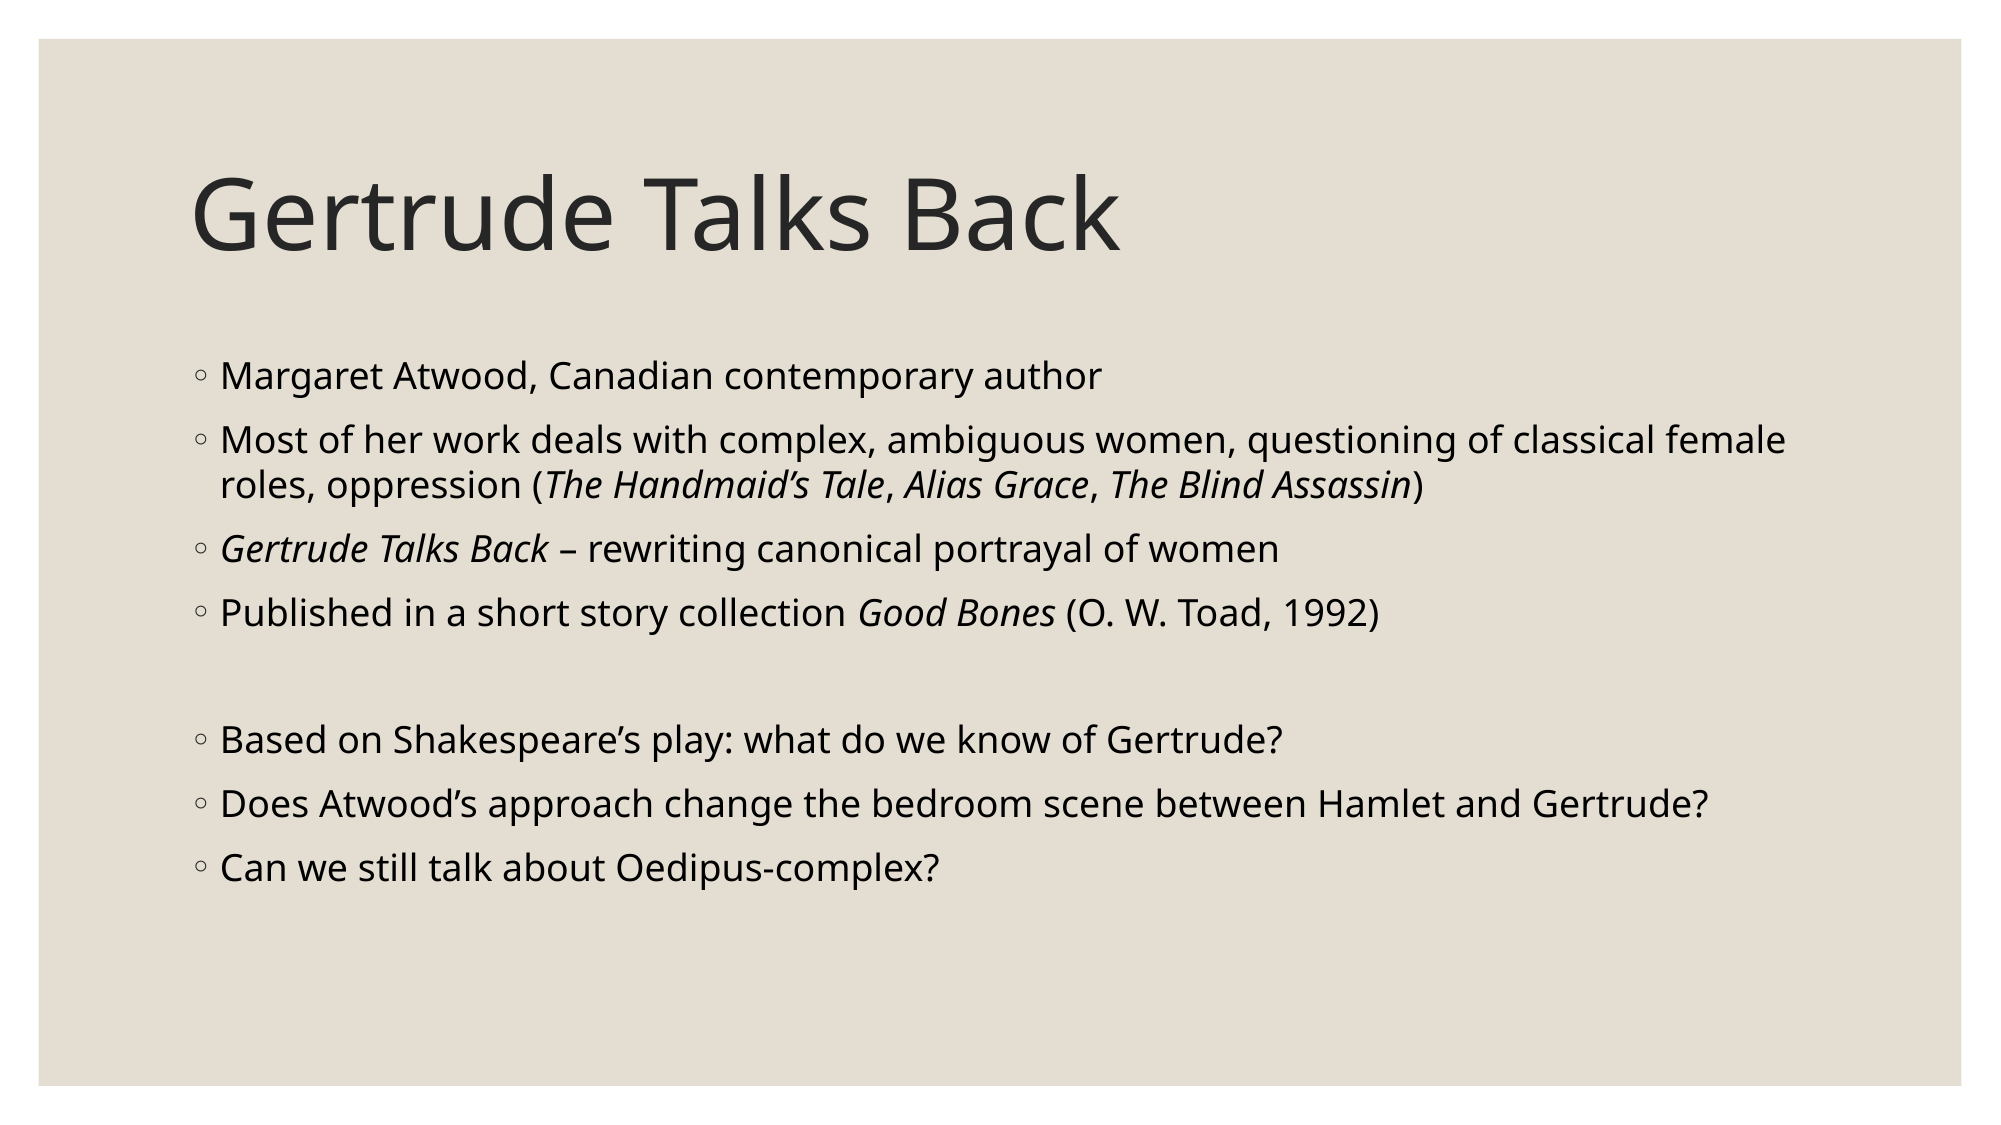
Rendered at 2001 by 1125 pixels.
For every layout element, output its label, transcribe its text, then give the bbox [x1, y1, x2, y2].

title Gertrude Talks Back [174, 105, 1825, 331]
list Margaret Atwood, Canadian contemporary author Most of her work deals with complex, ambiguous women, questioning of classical female roles, oppression (The Handmaid’s Tale, Alias Grace, The Blind Assassin) Gertrude Talks Back – rewriting canonical portrayal of women Published in a short story collection Good Bones (O. W. Toad, 1992) Based on Shakespeare’s play: what do we know of Gertrude? Does Atwood’s approach change the bedroom scene between Hamlet and Gertrude? Can we still talk about Oedipus-complex? [174, 345, 1825, 990]
